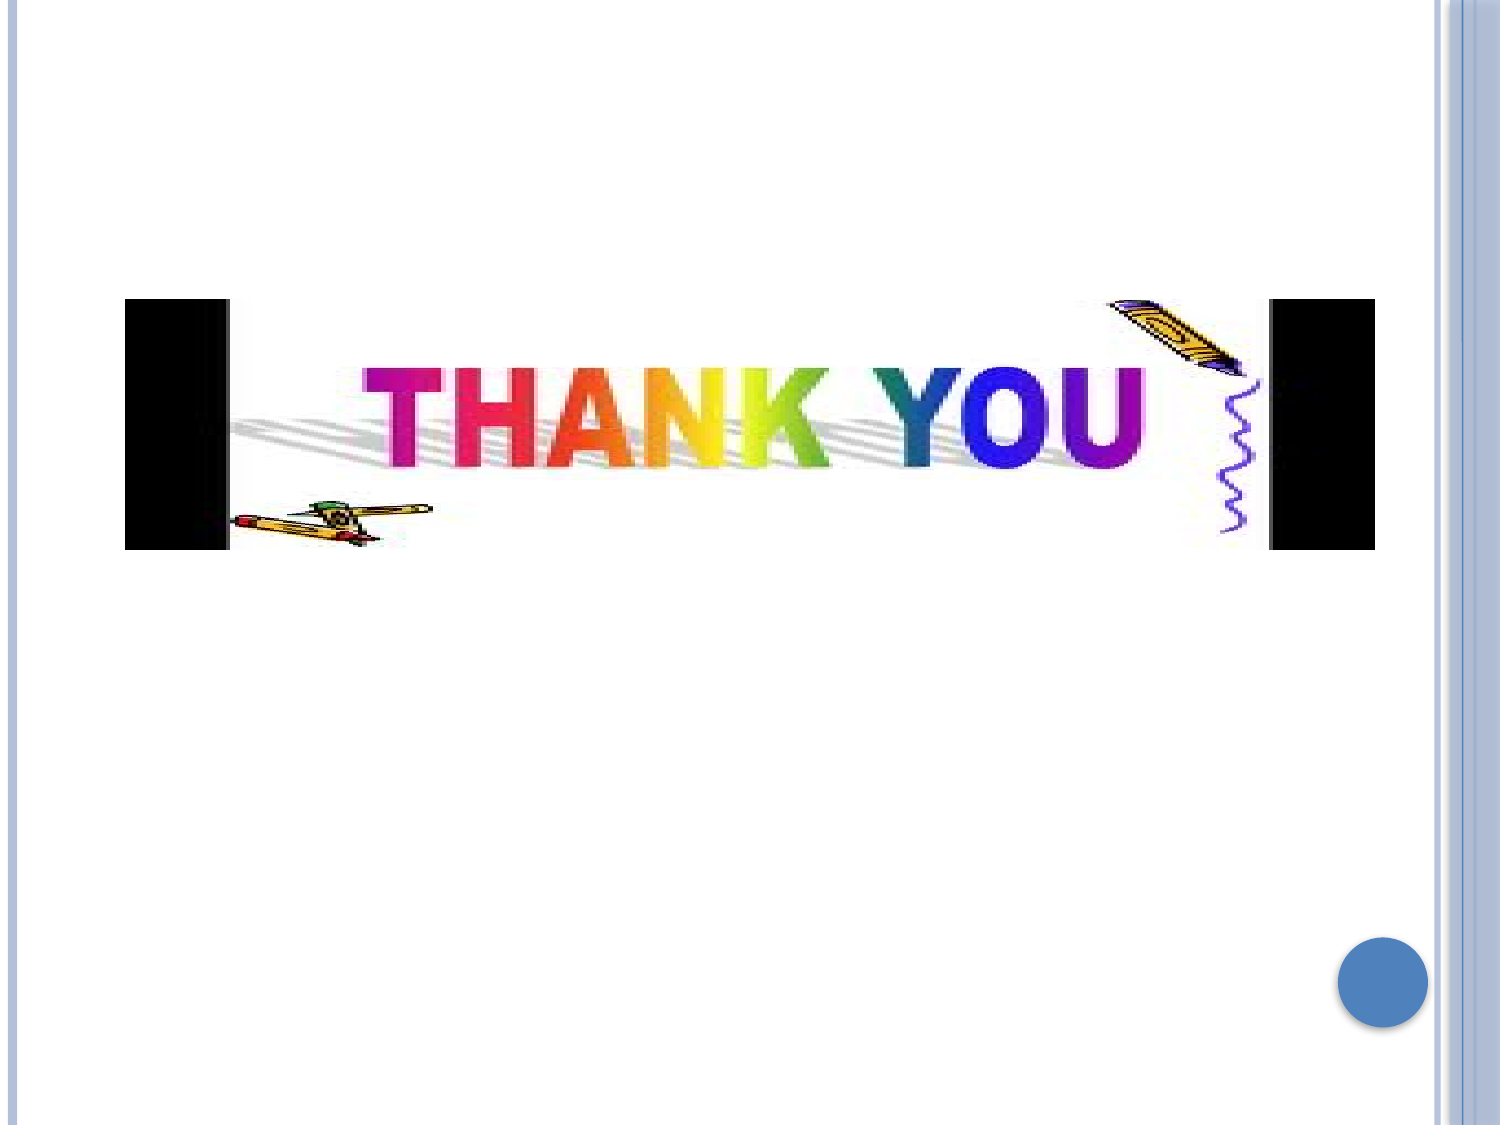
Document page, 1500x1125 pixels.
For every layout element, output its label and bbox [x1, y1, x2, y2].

list [124, 299, 1376, 551]
